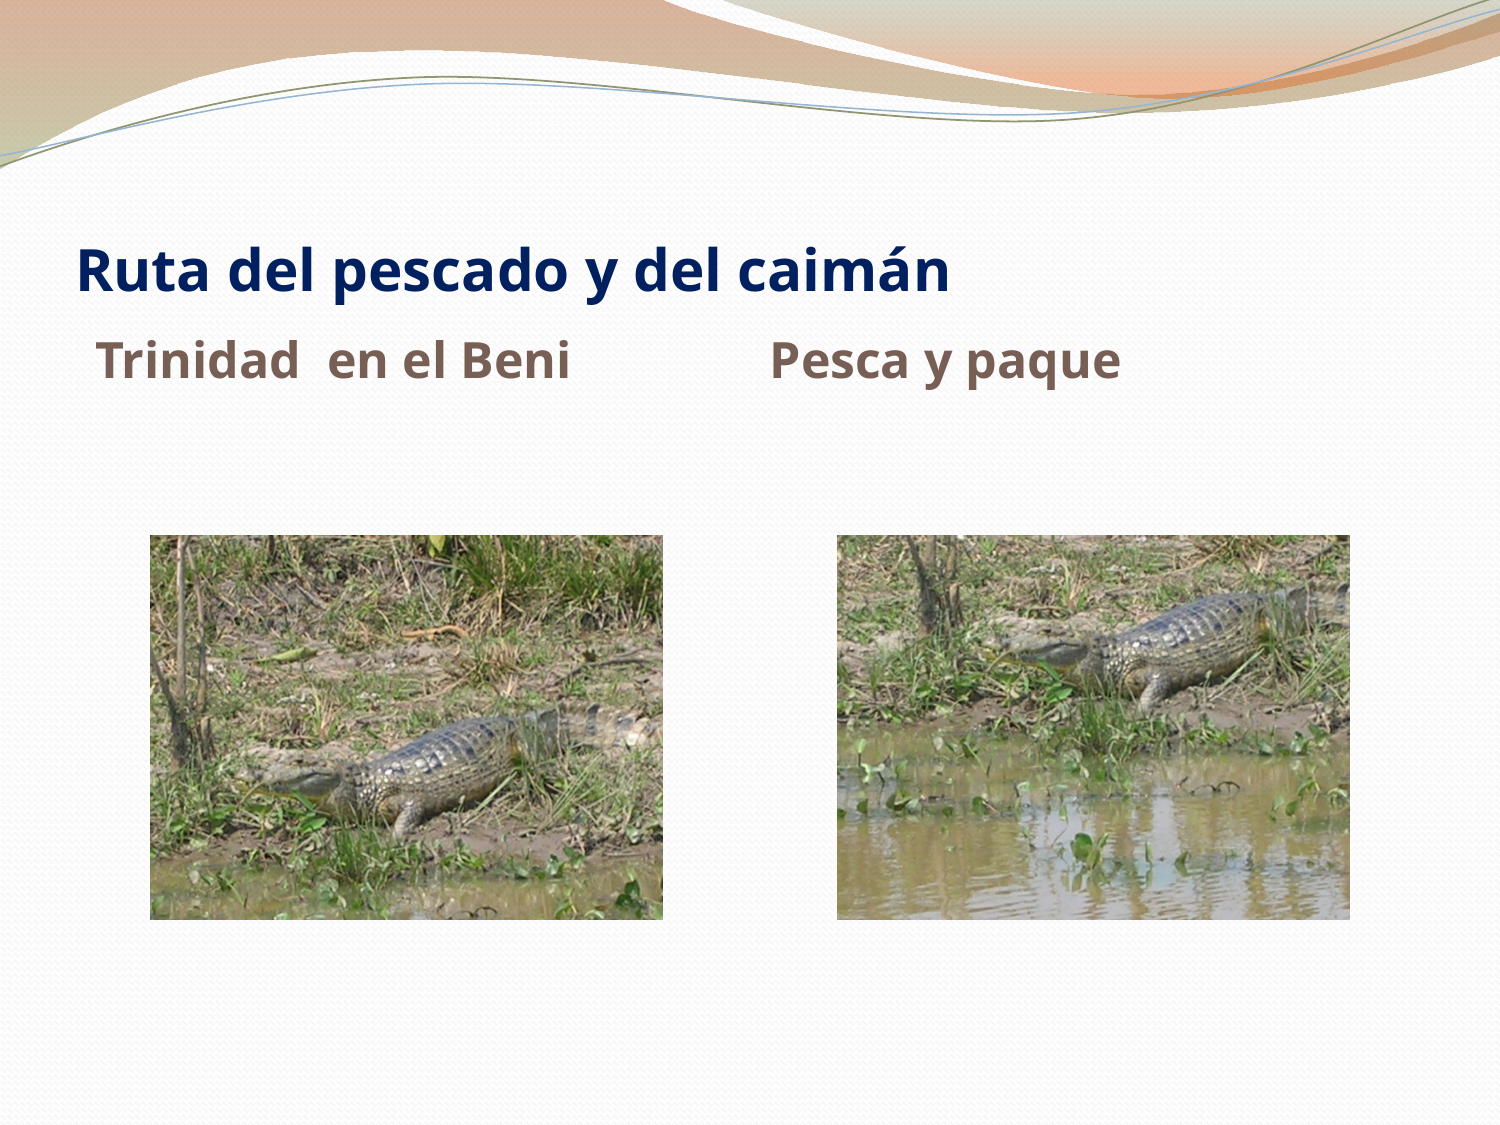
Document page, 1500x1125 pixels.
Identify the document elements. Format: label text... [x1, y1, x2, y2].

list Pesca y paque [761, 305, 1425, 413]
list Trinidad en el Beni [75, 304, 738, 413]
title Ruta del pescado y del caimán [75, 115, 1425, 303]
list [150, 535, 663, 921]
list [837, 535, 1350, 921]
